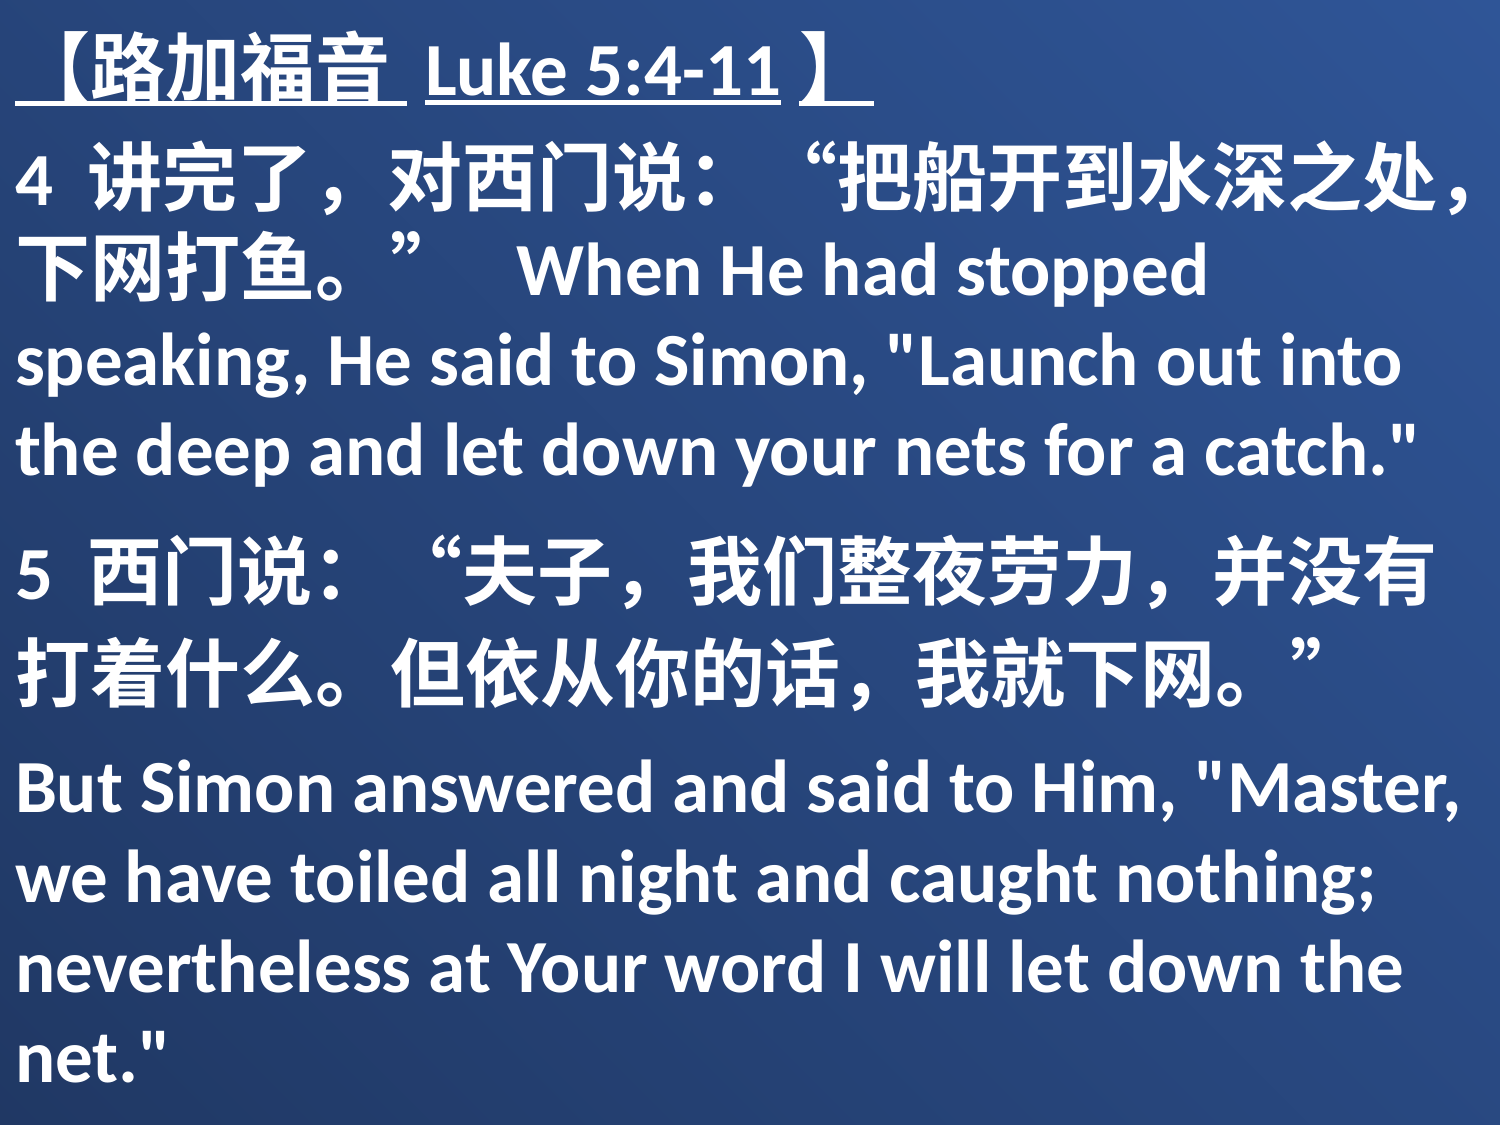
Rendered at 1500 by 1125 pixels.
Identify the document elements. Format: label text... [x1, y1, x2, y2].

subtitle 【路加福音 Luke 5:4-11】 4 讲完了，对西门说：“把船开到水深之处，下网打鱼。” When He had stopped speaking, He said to Simon, "Launch out into the deep and let down your nets for a catch." 5 西门说：“夫子，我们整夜劳力，并没有打着什么。但依从你的话，我就下网。” But Simon answered and said to Him, "Master, we have toiled all night and caught nothing; nevertheless at Your word I will let down the net." [0, 0, 1500, 1125]
